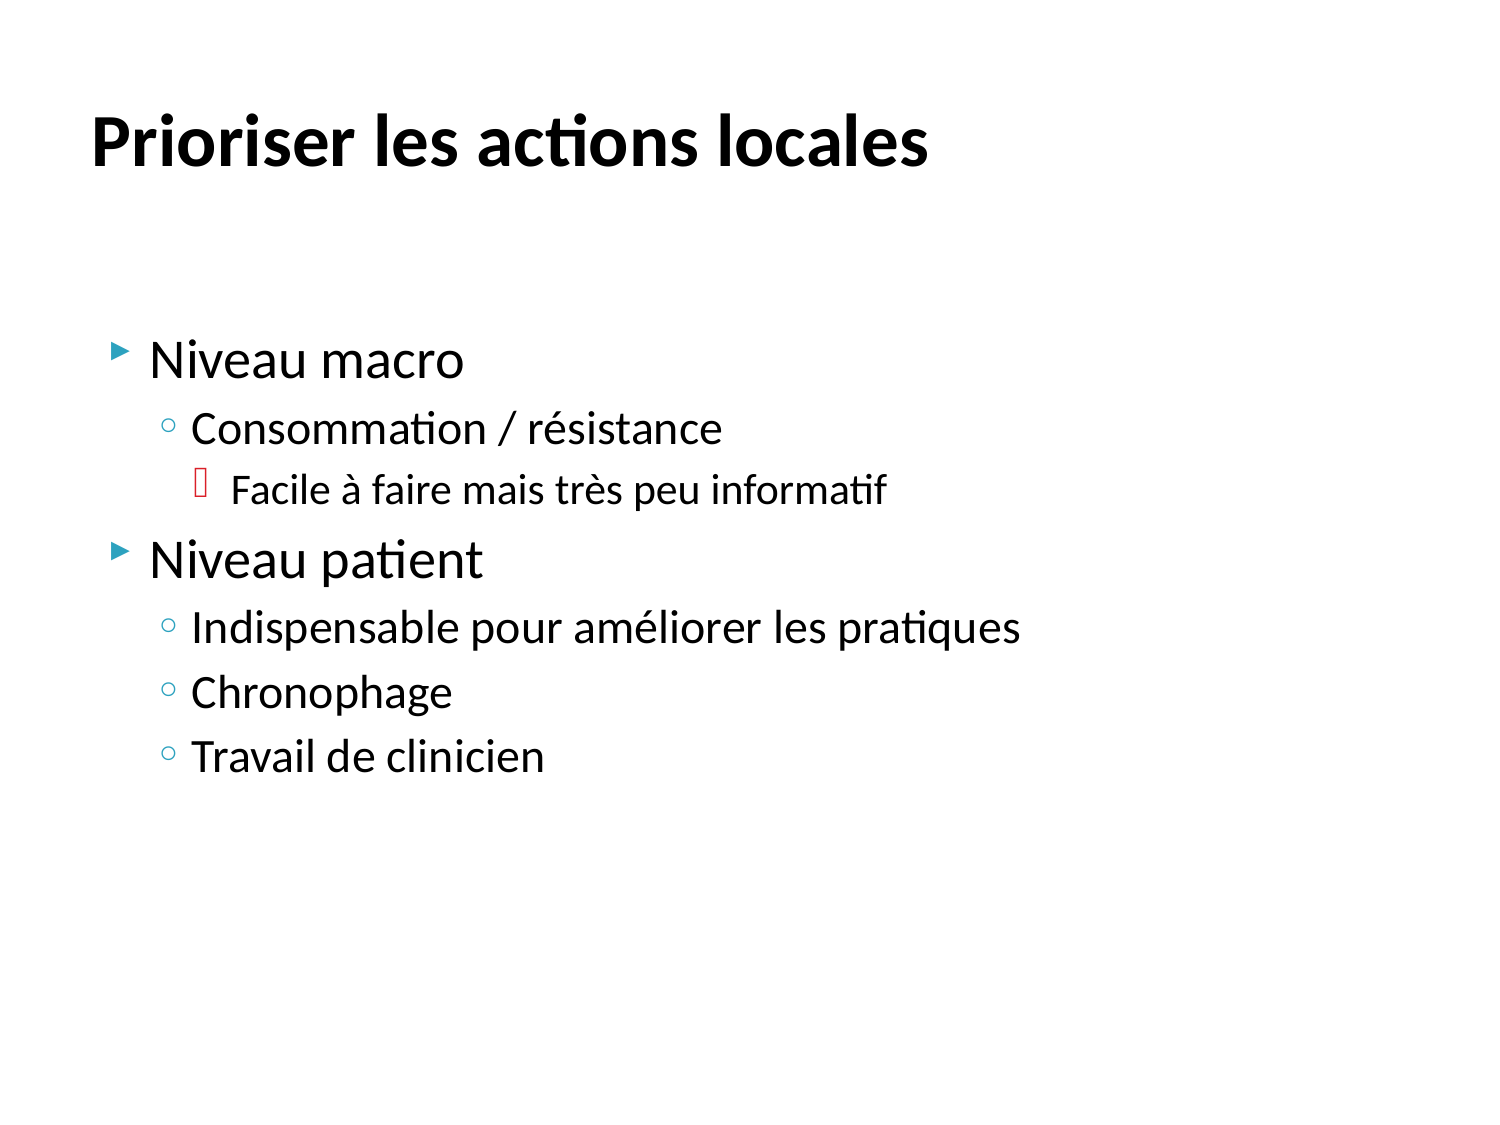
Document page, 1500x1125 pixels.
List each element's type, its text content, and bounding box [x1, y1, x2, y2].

list Niveau macro Consommation / résistance Facile à faire mais très peu informatif Niveau patient Indispensable pour améliorer les pratiques Chronophage Travail de clinicien [74, 314, 1426, 986]
title Prioriser les actions locales [76, 42, 1427, 231]
